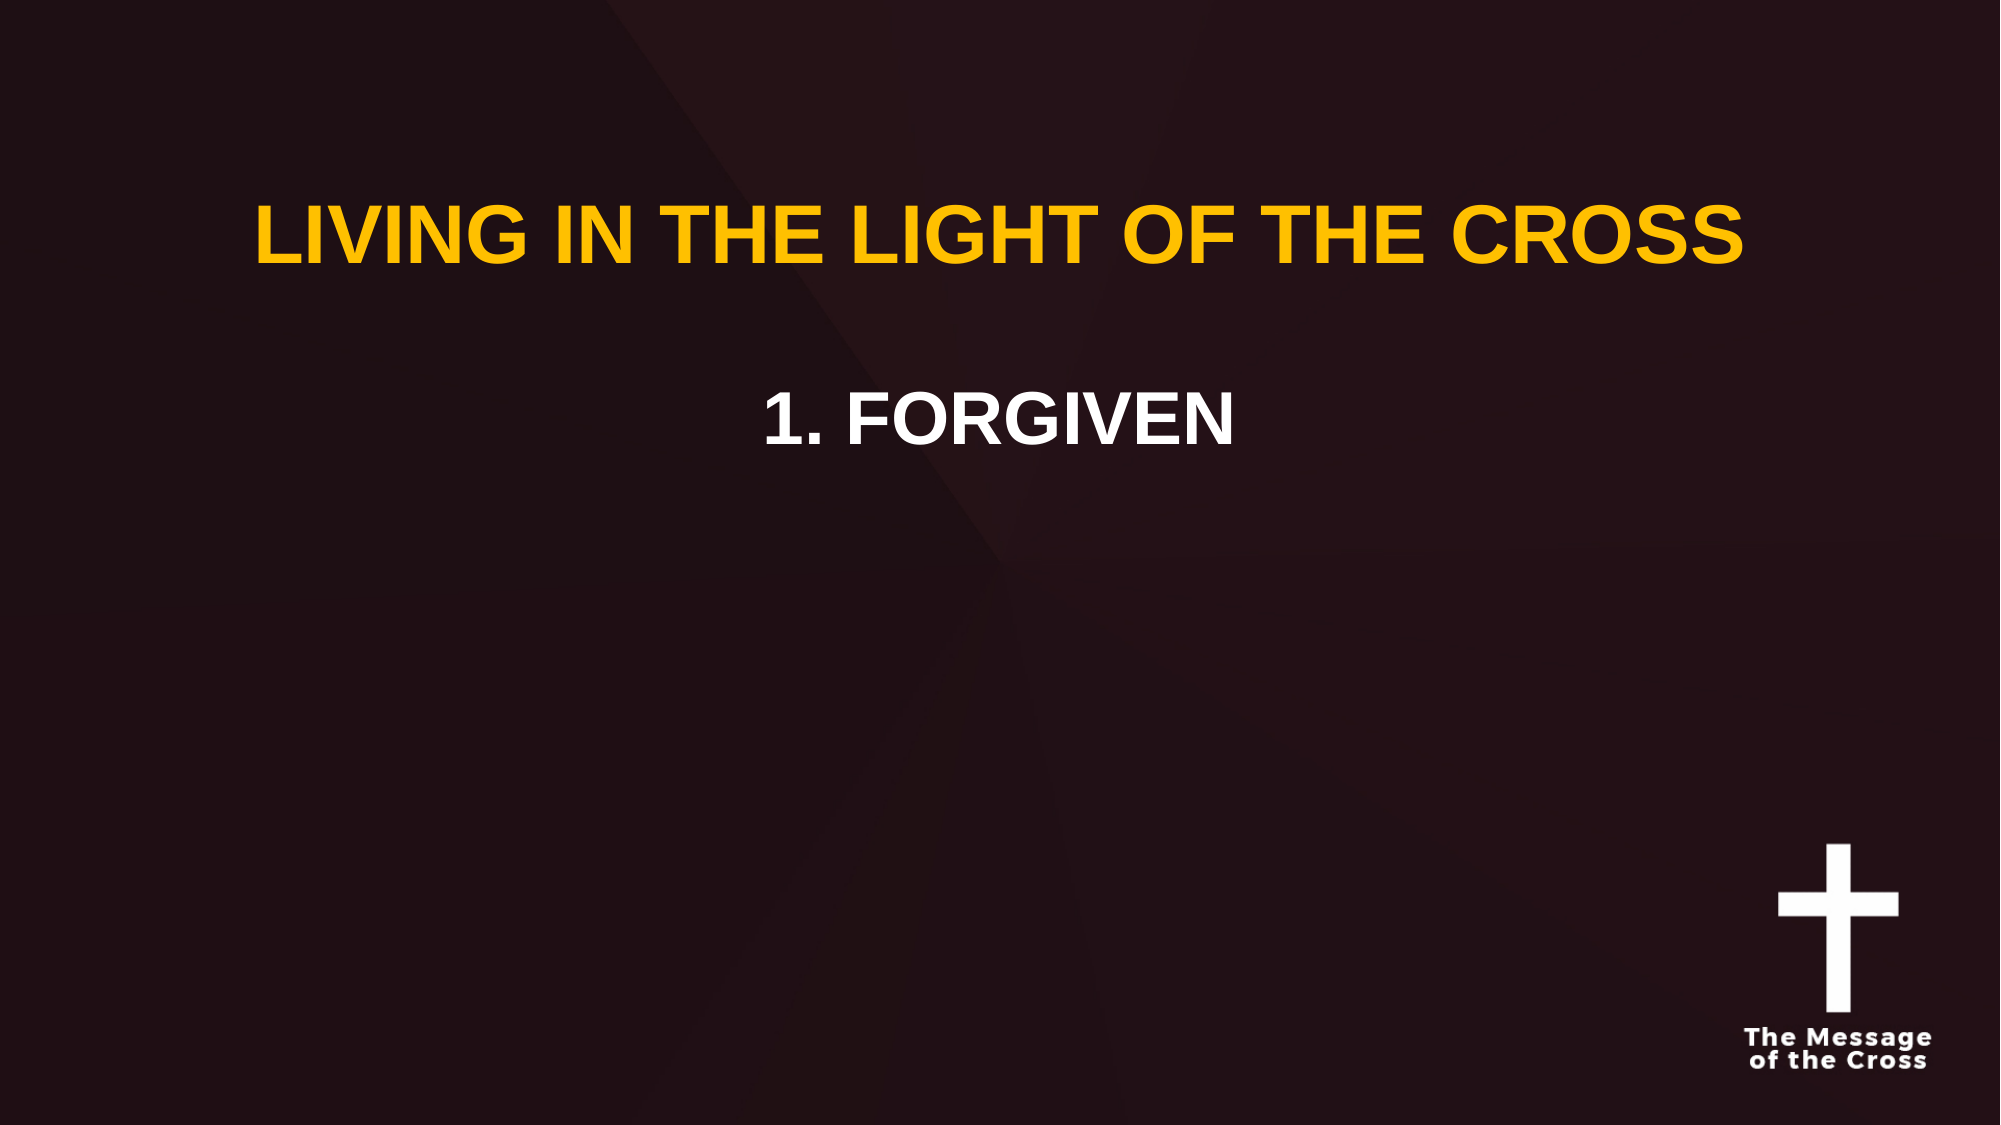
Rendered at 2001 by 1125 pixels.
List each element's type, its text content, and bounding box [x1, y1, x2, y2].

picture [0, 0, 2000, 1125]
text_box LIVING IN THE LIGHT OF THE CROSS 1. FORGIVEN [202, 172, 1798, 468]
